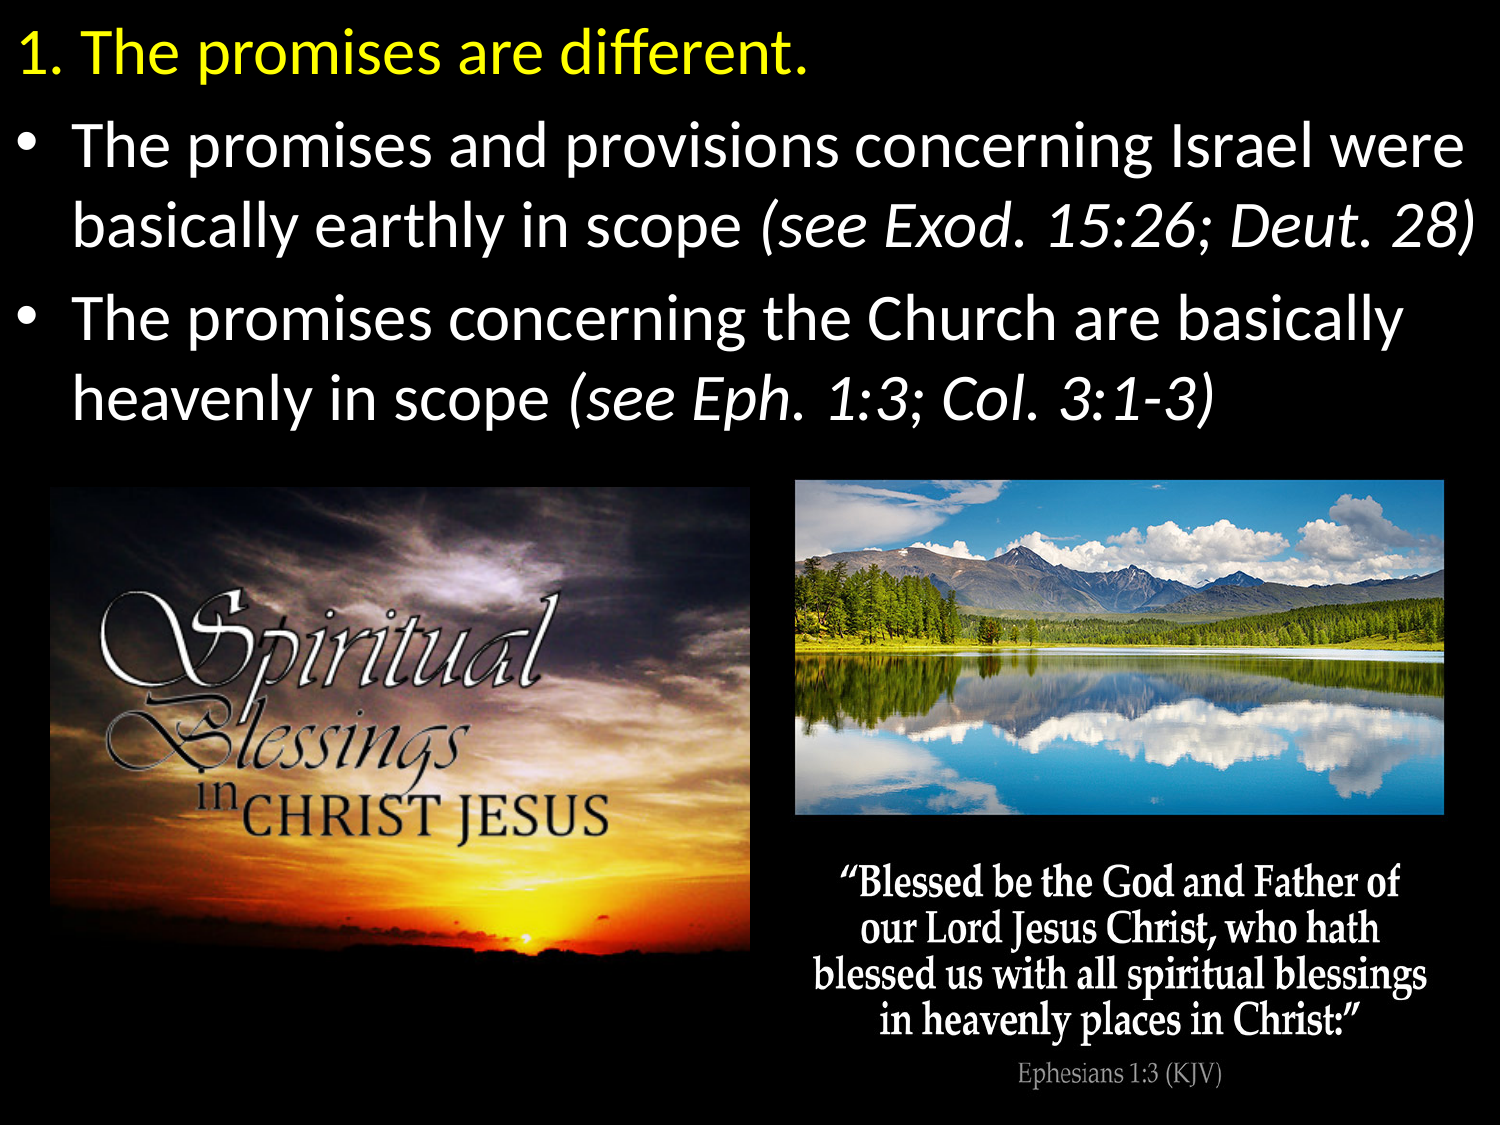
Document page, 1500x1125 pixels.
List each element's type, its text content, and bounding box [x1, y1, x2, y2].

picture [774, 462, 1463, 1125]
list 1. The promises are different. The promises and provisions concerning Israel were basically earthly in scope (see Exod. 15:26; Deut. 28) The promises concerning the Church are basically heavenly in scope (see Eph. 1:3; Col. 3:1-3) [0, 0, 1500, 488]
picture [49, 487, 751, 1001]
